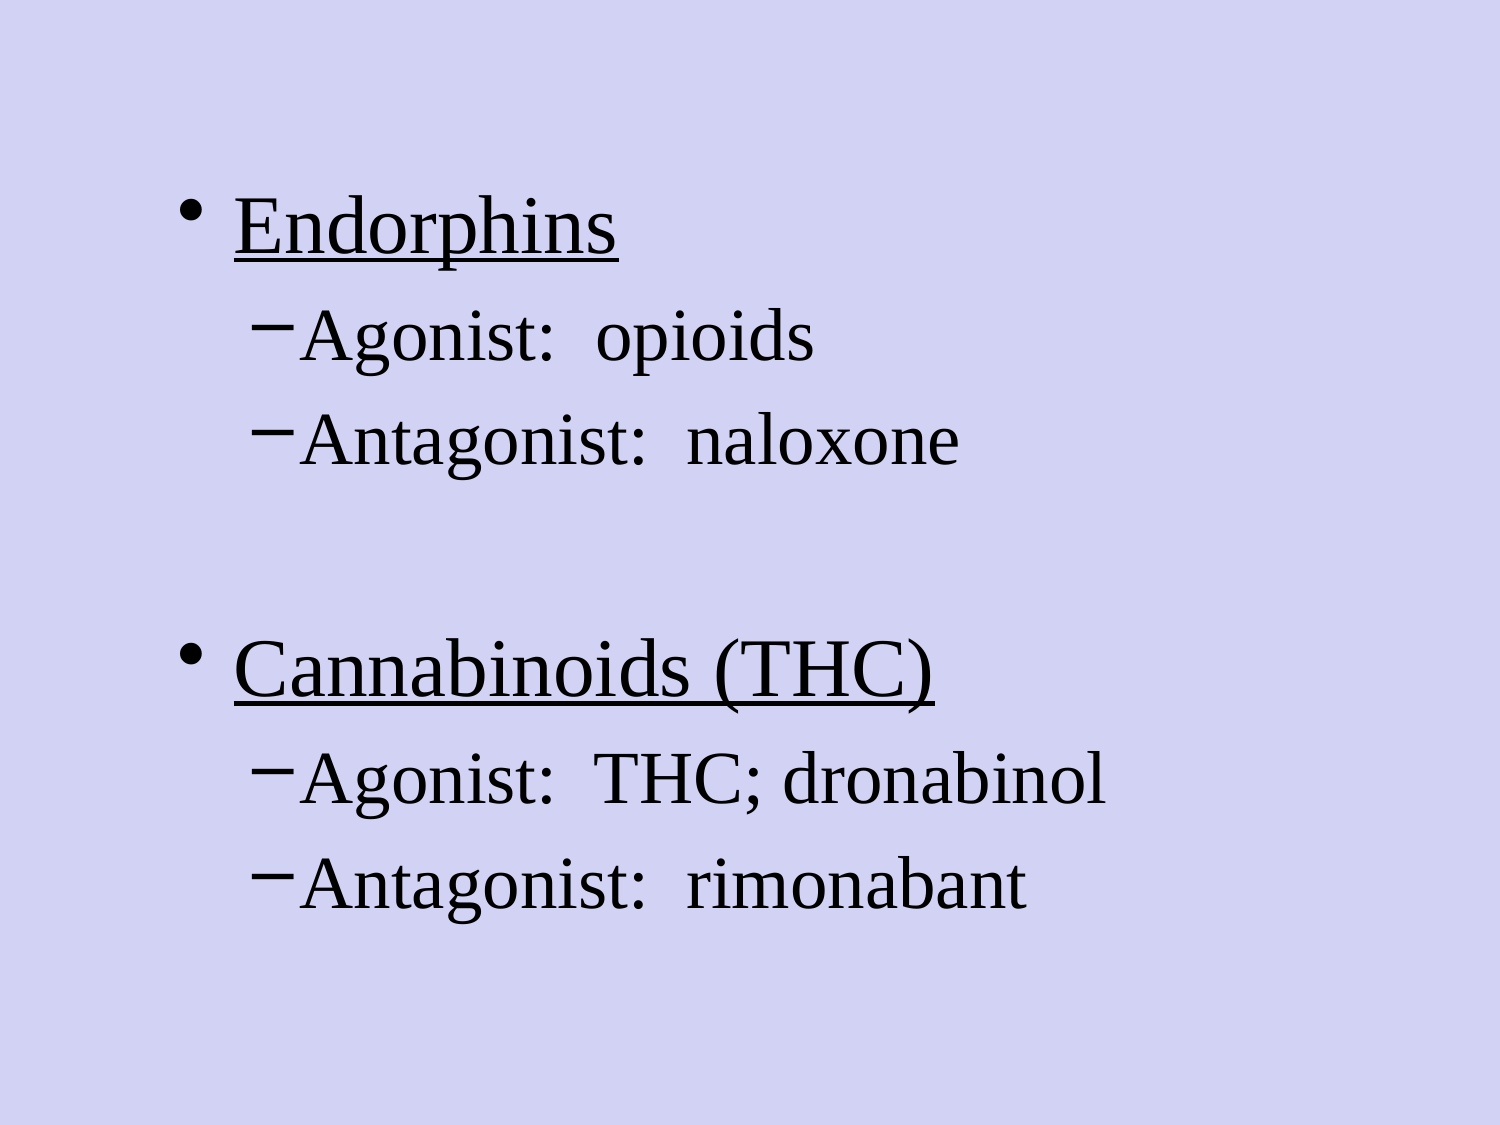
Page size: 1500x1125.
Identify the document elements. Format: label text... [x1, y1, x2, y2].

list Endorphins Agonist: opioids Antagonist: naloxone Cannabinoids (THC) Agonist: THC; dronabinol Antagonist: rimonabant [162, 162, 1351, 1026]
